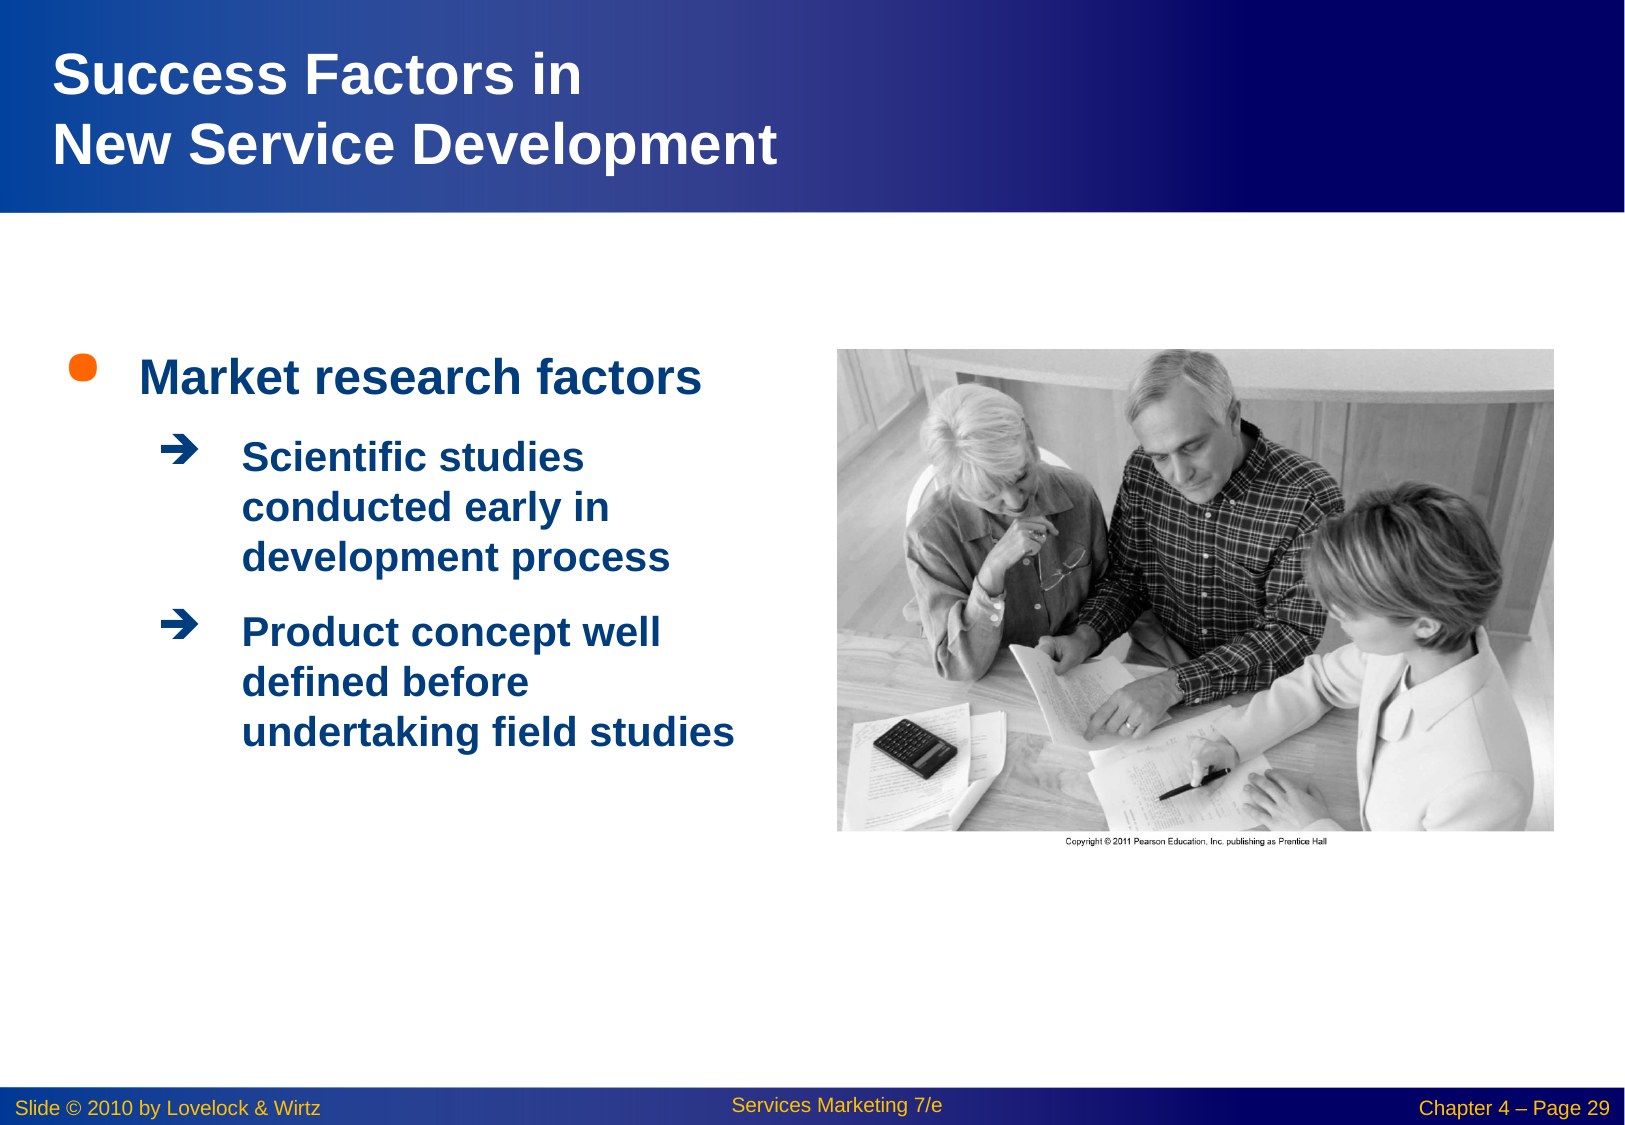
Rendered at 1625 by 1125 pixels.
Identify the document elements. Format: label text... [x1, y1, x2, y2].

picture [836, 349, 1554, 854]
list Market research factors Scientific studies conducted early in development process Product concept well defined before undertaking field studies [49, 336, 788, 1125]
title Success Factors in New Service Development [36, 37, 1088, 176]
